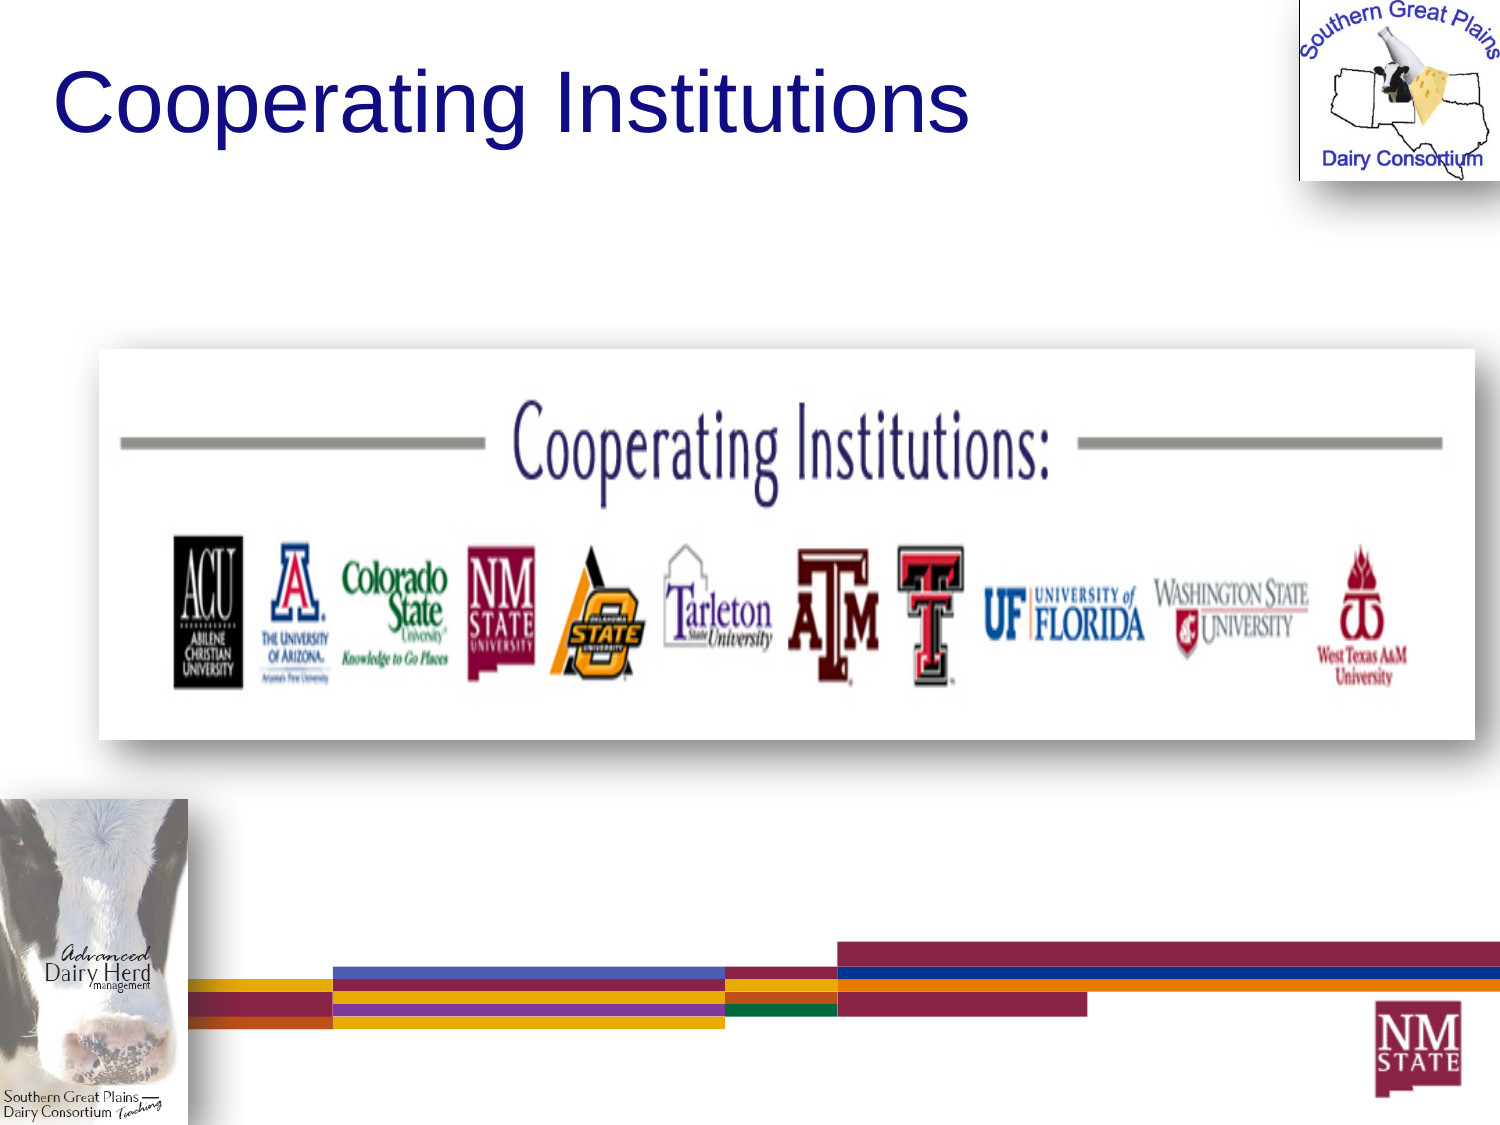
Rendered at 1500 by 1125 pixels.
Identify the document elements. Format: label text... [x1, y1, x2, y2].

picture [0, 799, 188, 1125]
picture [1299, 0, 1500, 182]
title Cooperating Institutions [37, 37, 1322, 226]
picture [1363, 992, 1475, 1110]
picture [99, 349, 1476, 741]
